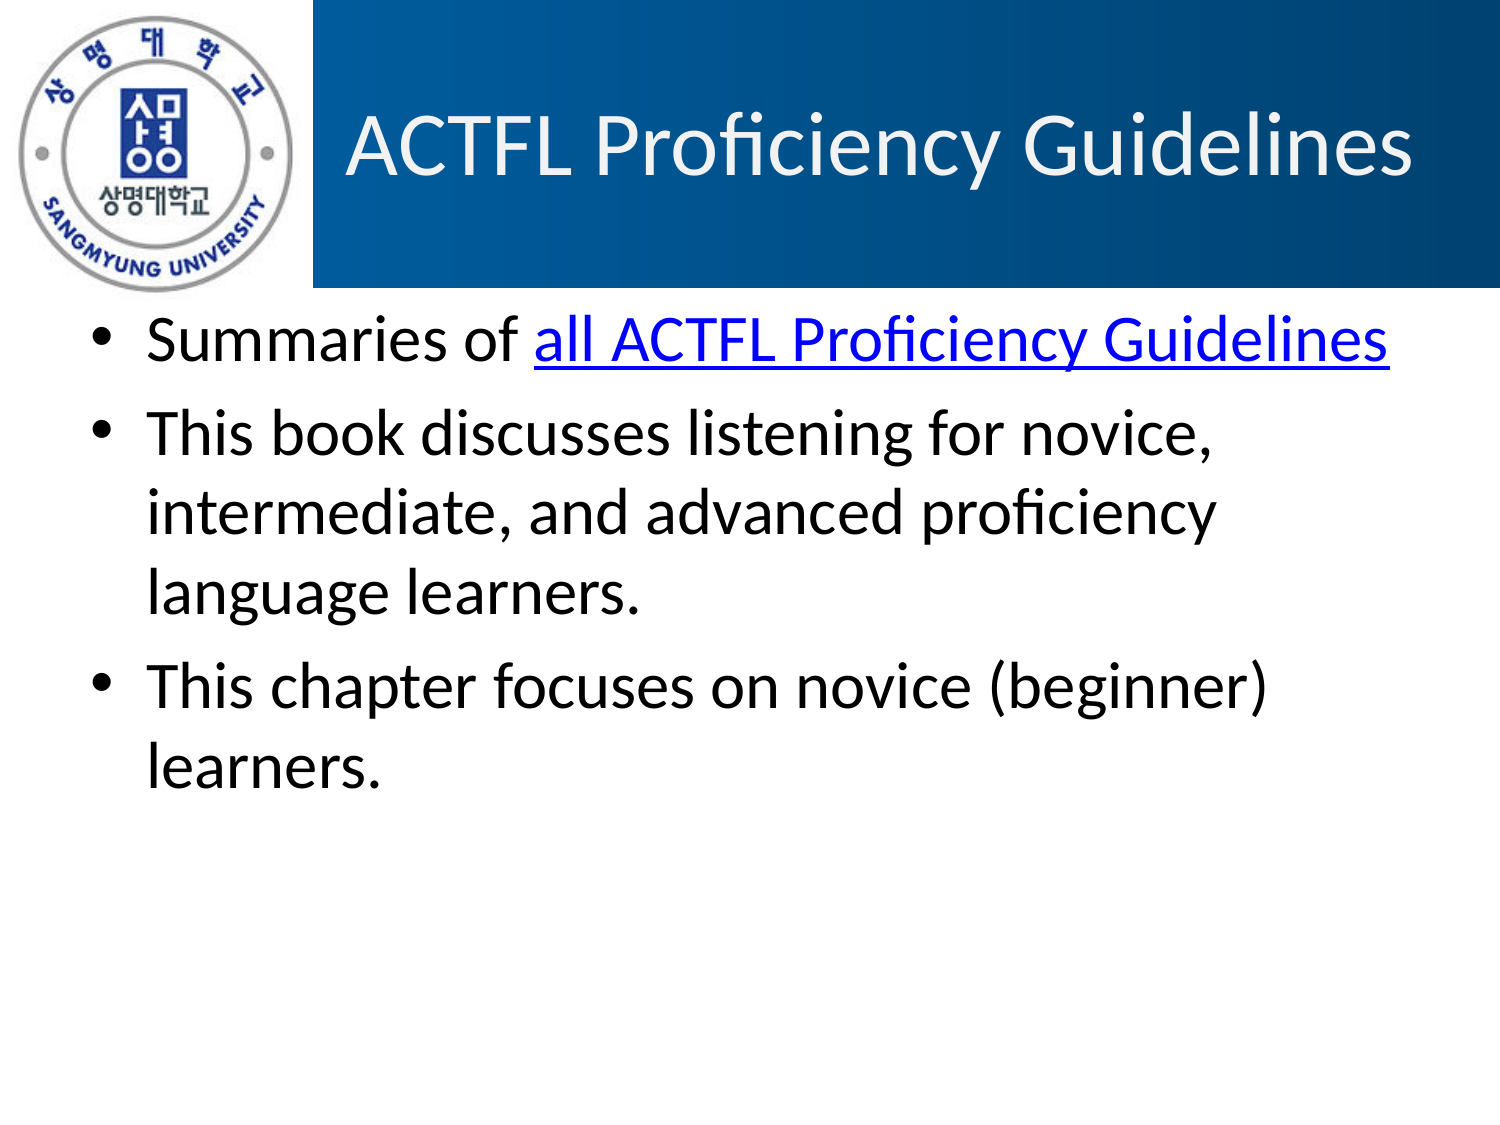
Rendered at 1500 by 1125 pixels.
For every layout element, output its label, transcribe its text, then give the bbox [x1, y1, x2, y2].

list Summaries of all ACTFL Proficiency Guidelines This book discusses listening for novice, intermediate, and advanced proficiency language learners. This chapter focuses on novice (beginner) learners. [75, 287, 1425, 1005]
picture [0, 0, 313, 310]
title ACTFL Proficiency Guidelines [300, 45, 1463, 233]
